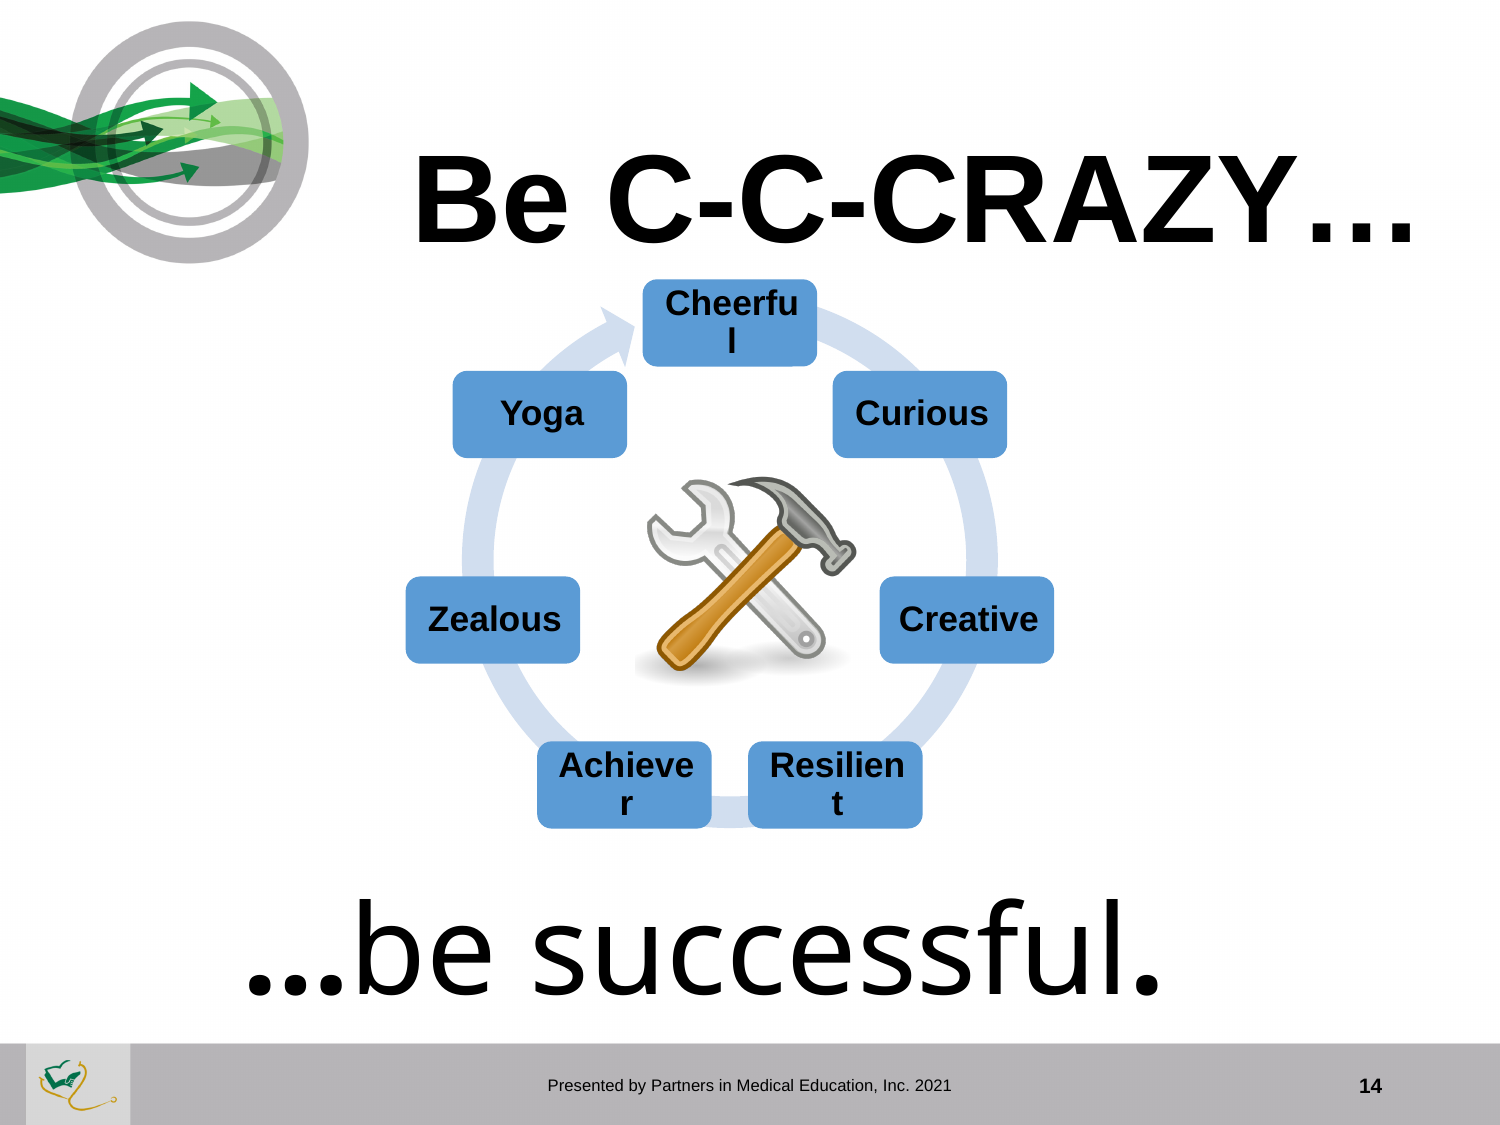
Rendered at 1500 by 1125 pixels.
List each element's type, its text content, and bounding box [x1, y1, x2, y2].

text_box …be successful. [227, 861, 1181, 1027]
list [272, 279, 1188, 829]
picture [0, 0, 1500, 1125]
title Be C-C-CRAZY… [137, 59, 1440, 278]
footer Presented by Partners in Medical Education, Inc. 2021 [496, 1055, 1004, 1116]
slide_number 14 [1059, 1055, 1397, 1116]
